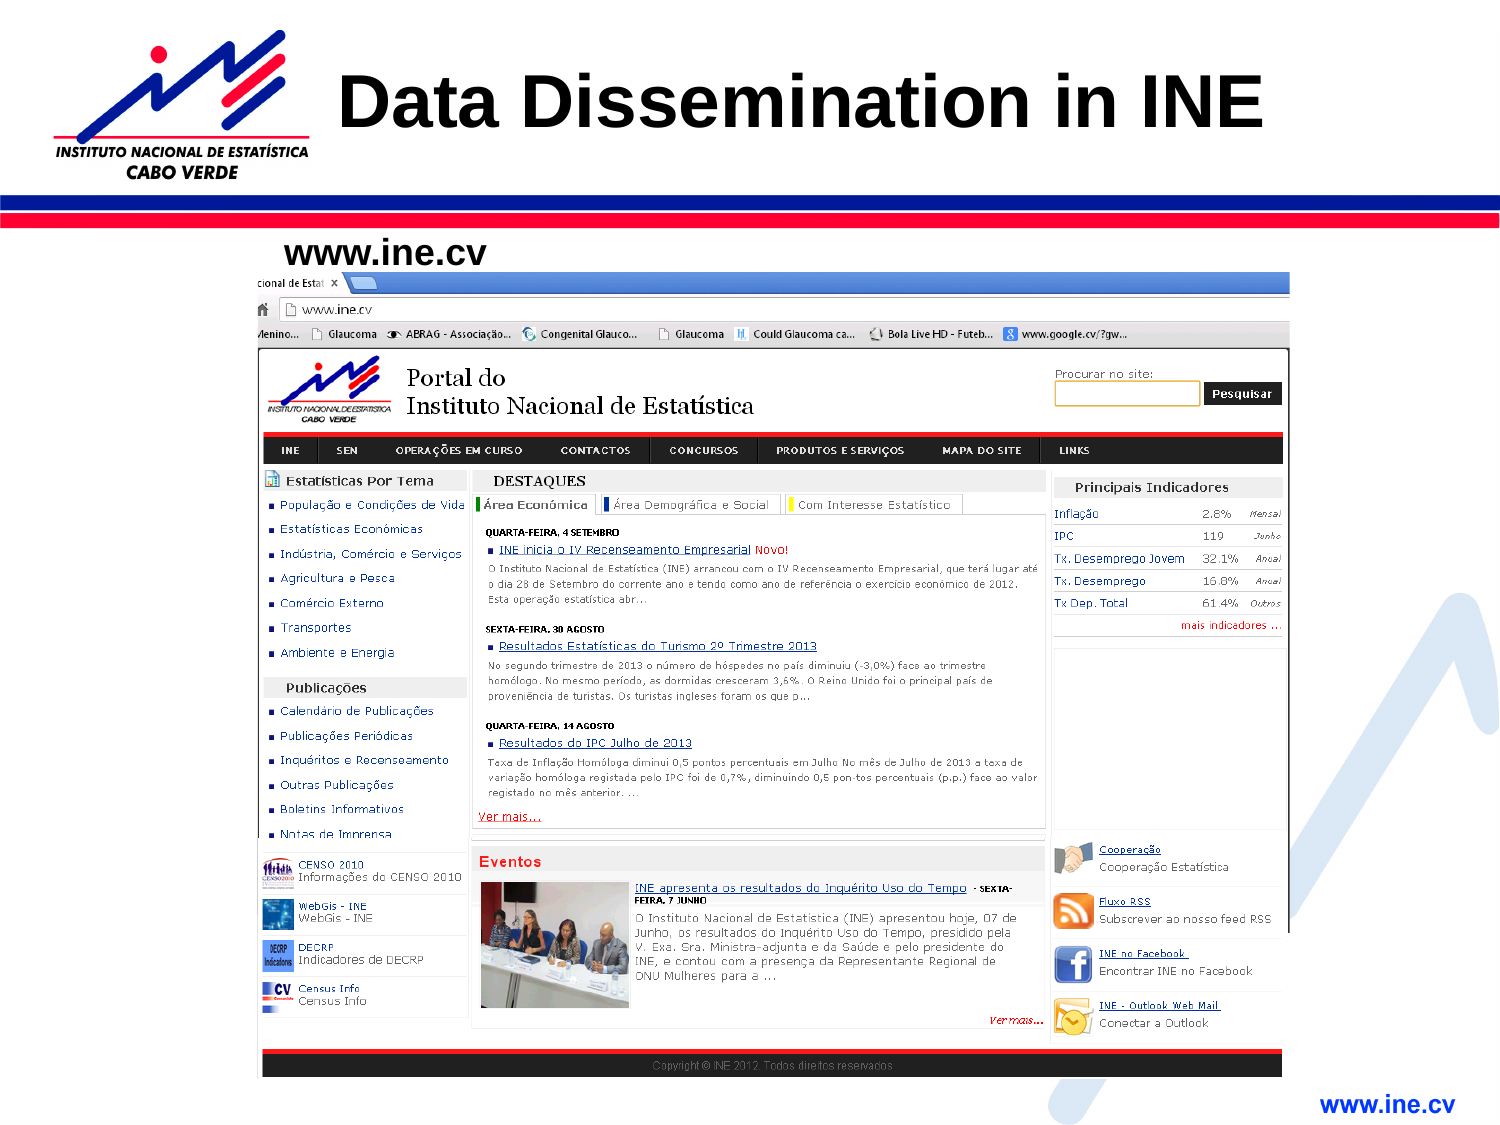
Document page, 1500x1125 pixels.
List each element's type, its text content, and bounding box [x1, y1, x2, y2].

picture [0, 30, 1500, 1125]
text_box www.ine.cv [269, 220, 633, 270]
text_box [257, 271, 1290, 1079]
text_box Data Dissemination in INE [126, 45, 1477, 164]
